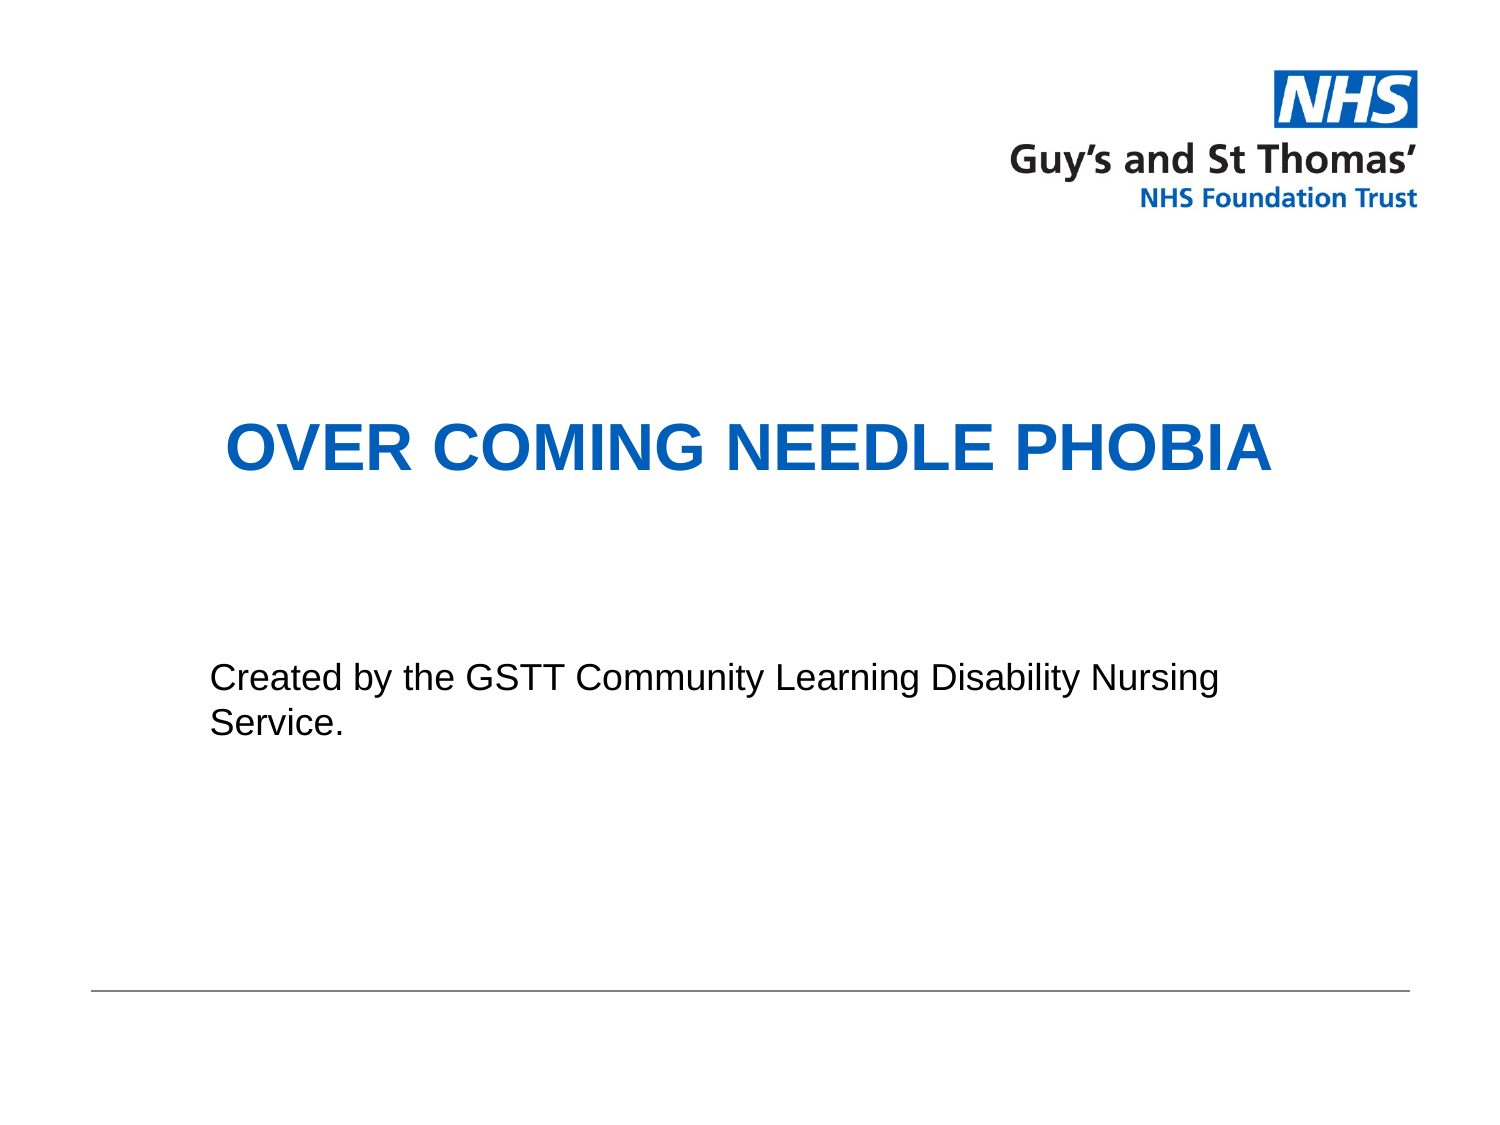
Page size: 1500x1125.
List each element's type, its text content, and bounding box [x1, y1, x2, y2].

text_box Created by the GSTT Community Learning Disability Nursing Service. [194, 645, 1341, 750]
title OVER COMING NEEDLE PHOBIA [88, 408, 1412, 557]
picture [980, 41, 1446, 240]
